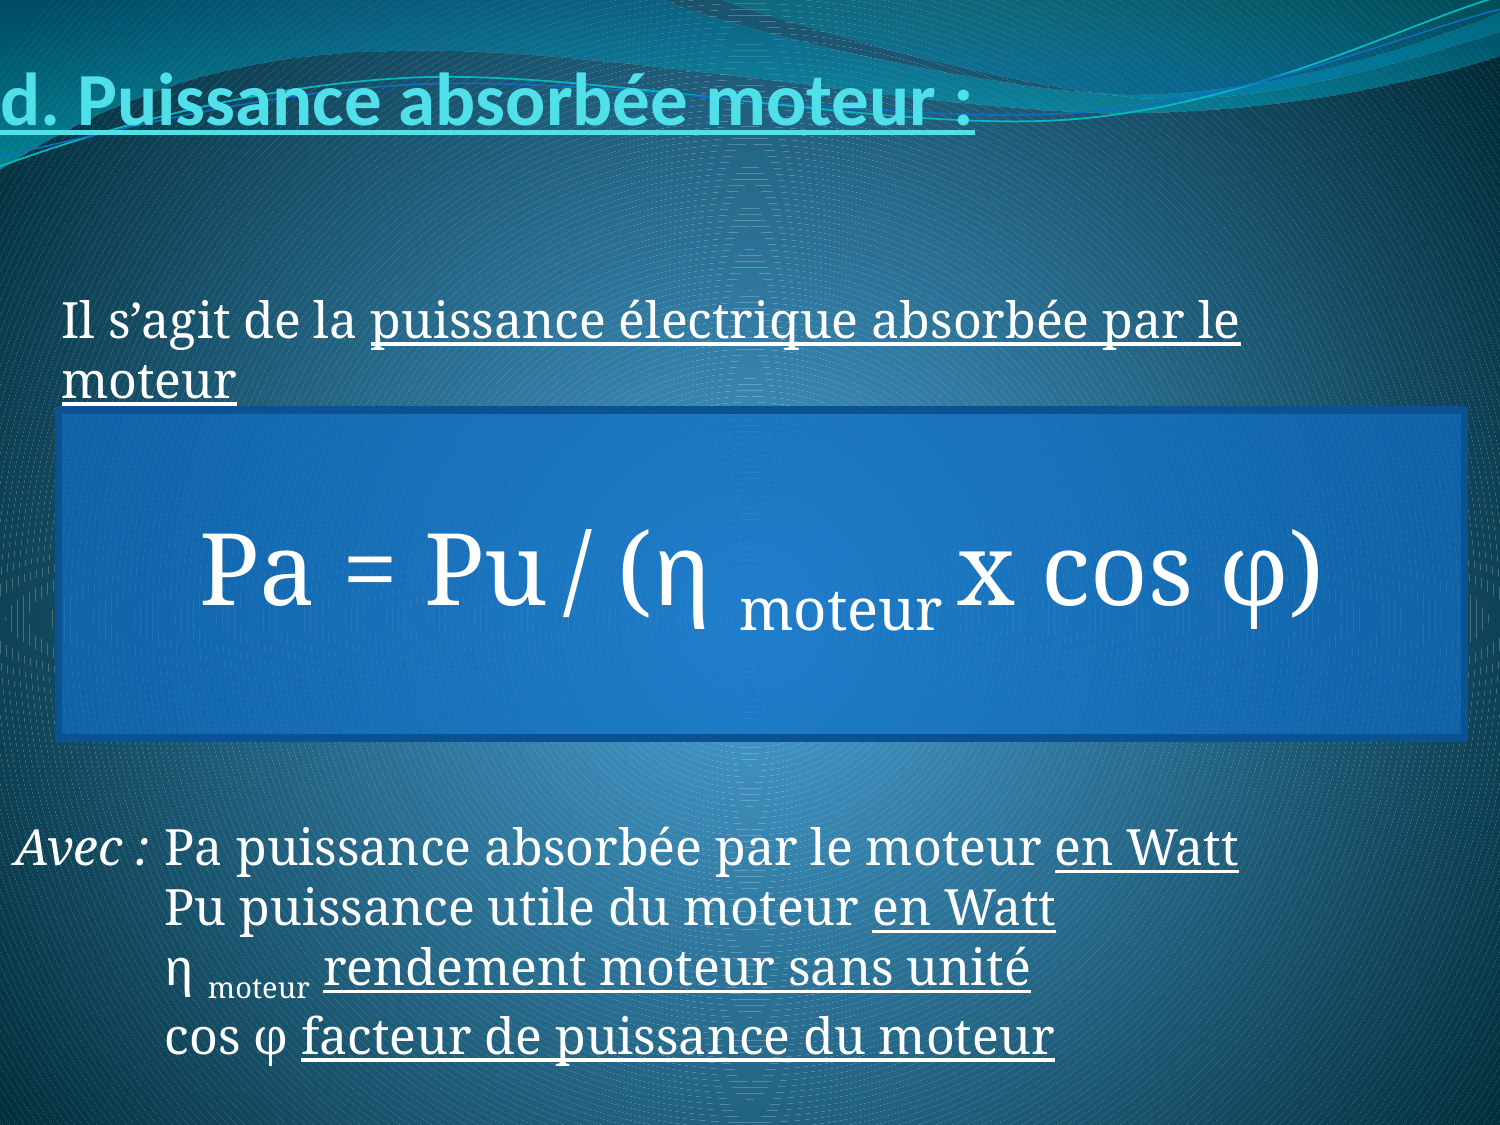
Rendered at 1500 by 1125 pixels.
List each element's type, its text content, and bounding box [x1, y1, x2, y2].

text_box Avec : Pa puissance absorbée par le moteur en Watt Pu puissance utile du moteur en Watt η moteur rendement moteur sans unité cos φ facteur de puissance du moteur [0, 808, 1500, 1072]
text_box Pa = Pu / (η moteur x cos φ) [56, 408, 1467, 740]
title d. Puissance absorbée moteur : [0, 1, 1336, 141]
text_box Il s’agit de la puissance électrique absorbée par le moteur [46, 281, 1407, 416]
